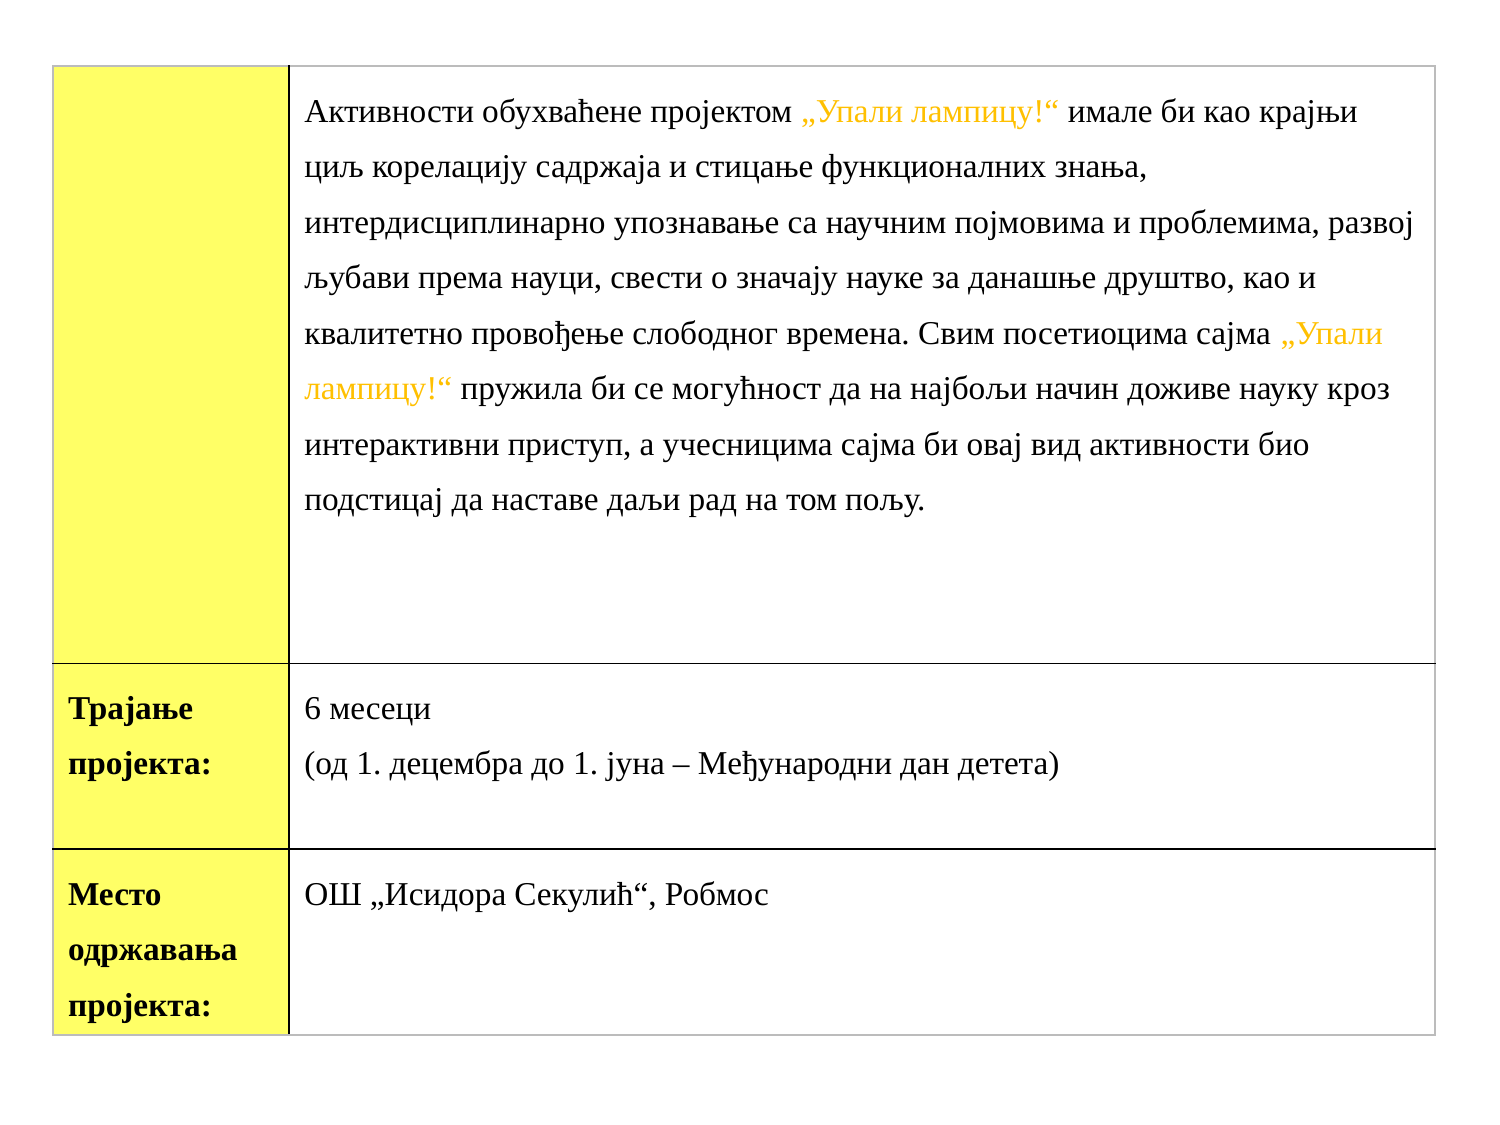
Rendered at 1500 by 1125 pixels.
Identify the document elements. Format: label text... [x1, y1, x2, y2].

table_cell Трајање пројекта: [54, 664, 288, 848]
table_cell 6 месеци (од 1. децембра до 1. јуна – Међународни дан детета) [290, 664, 1434, 848]
table_header [54, 67, 288, 663]
table_cell Место одржавања пројекта: [54, 850, 288, 1034]
table_cell ОШ „Исидора Секулић“, Робмос [290, 850, 1434, 1034]
table_header Активности обухваћене пројектом „Упали лампицу!“ имале би као крајњи циљ корелацију садржаја и стицање функционалних знања, интердисциплинарно упознавање са научним појмовима и проблемима, развој љубави према науци, свести о значају науке за данашње друштво, као и квалитетно провођење слободног времена. Свим посетиоцима сајма „Упали лампицу!“ пружила би се могућност да на најбољи начин доживе науку кроз интерактивни приступ, а учесницима сајма би овај вид активности био подстицај да наставе даљи рад на том пољу. [290, 67, 1434, 663]
